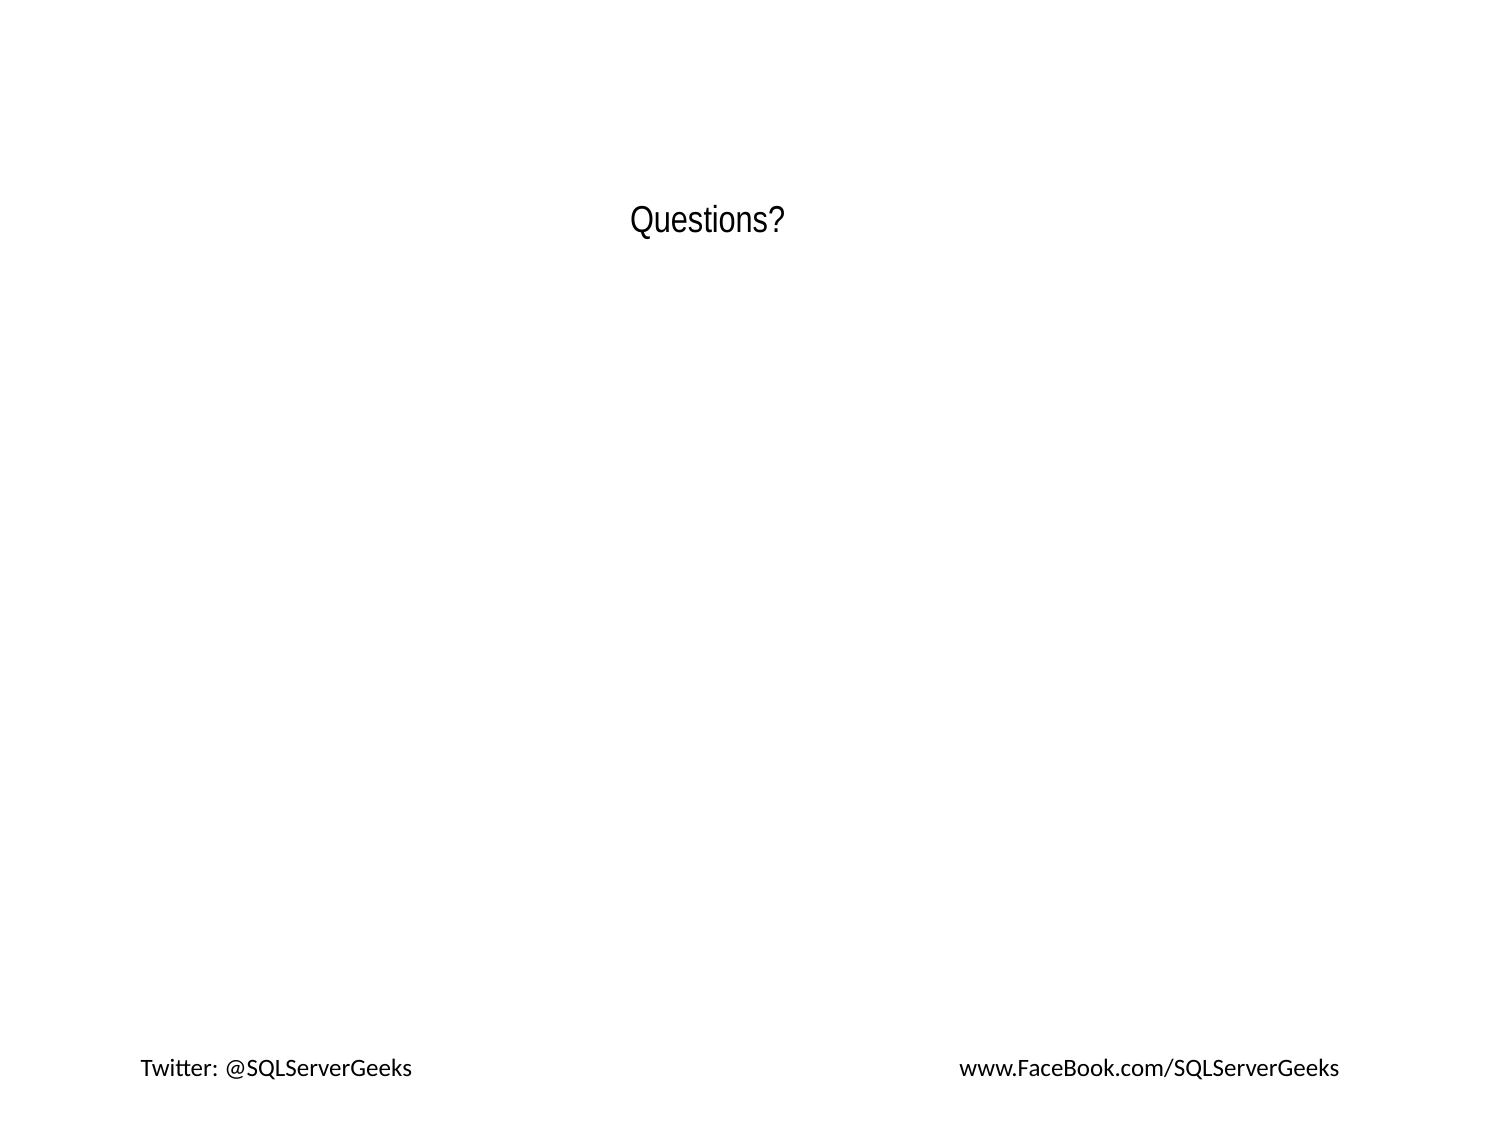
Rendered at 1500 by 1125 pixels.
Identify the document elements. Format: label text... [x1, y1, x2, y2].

text_box Questions? [615, 187, 801, 248]
